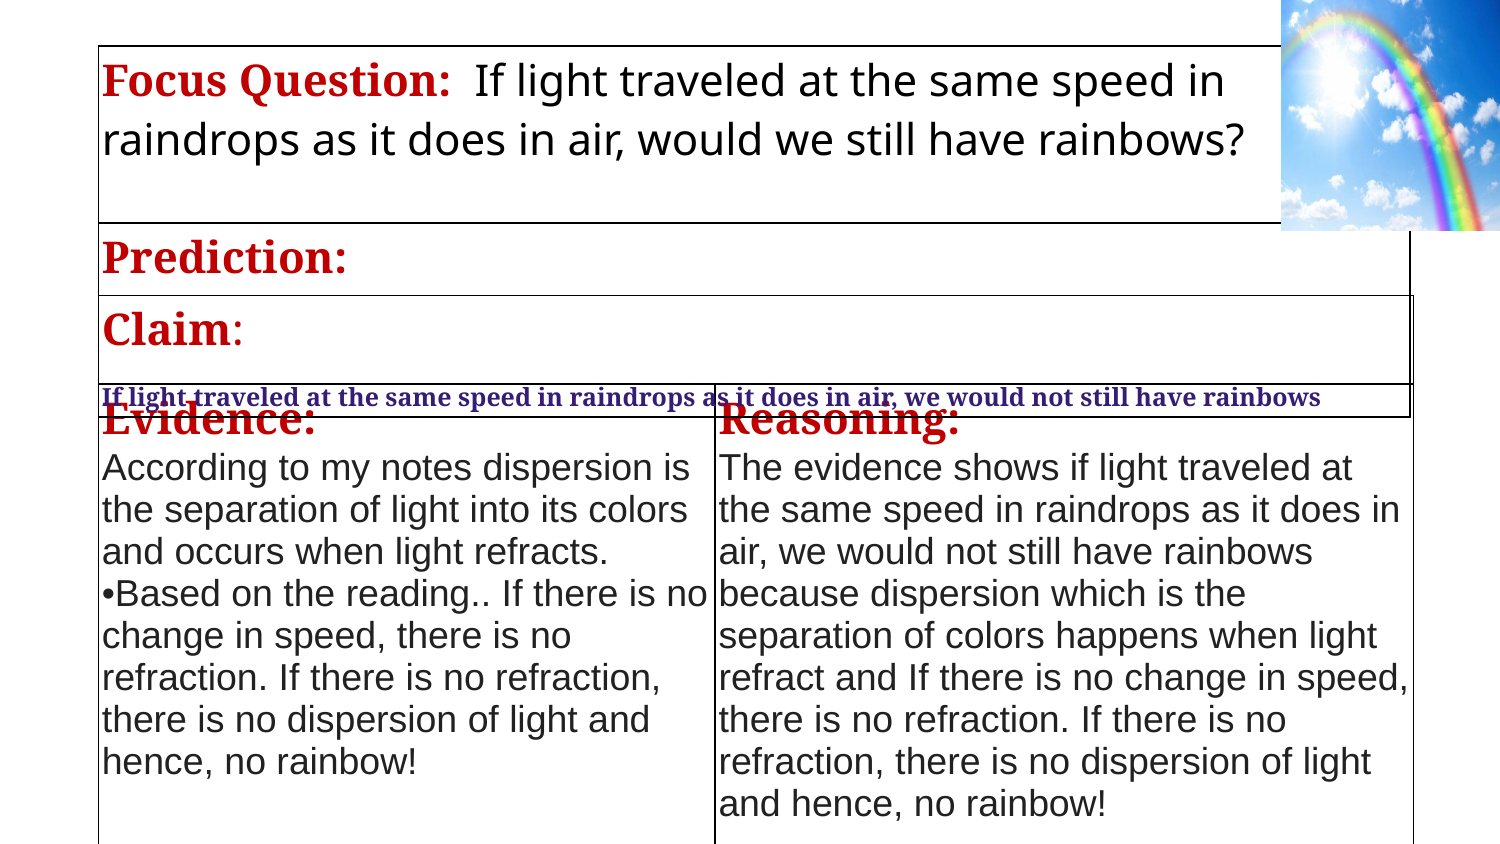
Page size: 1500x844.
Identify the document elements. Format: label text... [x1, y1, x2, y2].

table_cell Prediction: If light traveled at the same speed in raindrops as it does in air, we would not still have rainbows [99, 224, 1409, 416]
table_header Focus Question: If light traveled at the same speed in raindrops as it does in air, would we still have rainbows? [99, 47, 1276, 222]
picture [1281, 0, 1500, 231]
table_cell Evidence: According to my notes dispersion is the separation of light into its colors and occurs when light refracts. •Based on the reading.. If there is no change in speed, there is no refraction. If there is no refraction, there is no dispersion of light and hence, no rainbow! [99, 418, 714, 844]
table_cell Reasoning: The evidence shows if light traveled at the same speed in raindrops as it does in air, we would not still have rainbows because dispersion which is the separation of colors happens when light refract and If there is no change in speed, there is no refraction. If there is no refraction, there is no dispersion of light and hence, no rainbow! [716, 385, 1413, 844]
